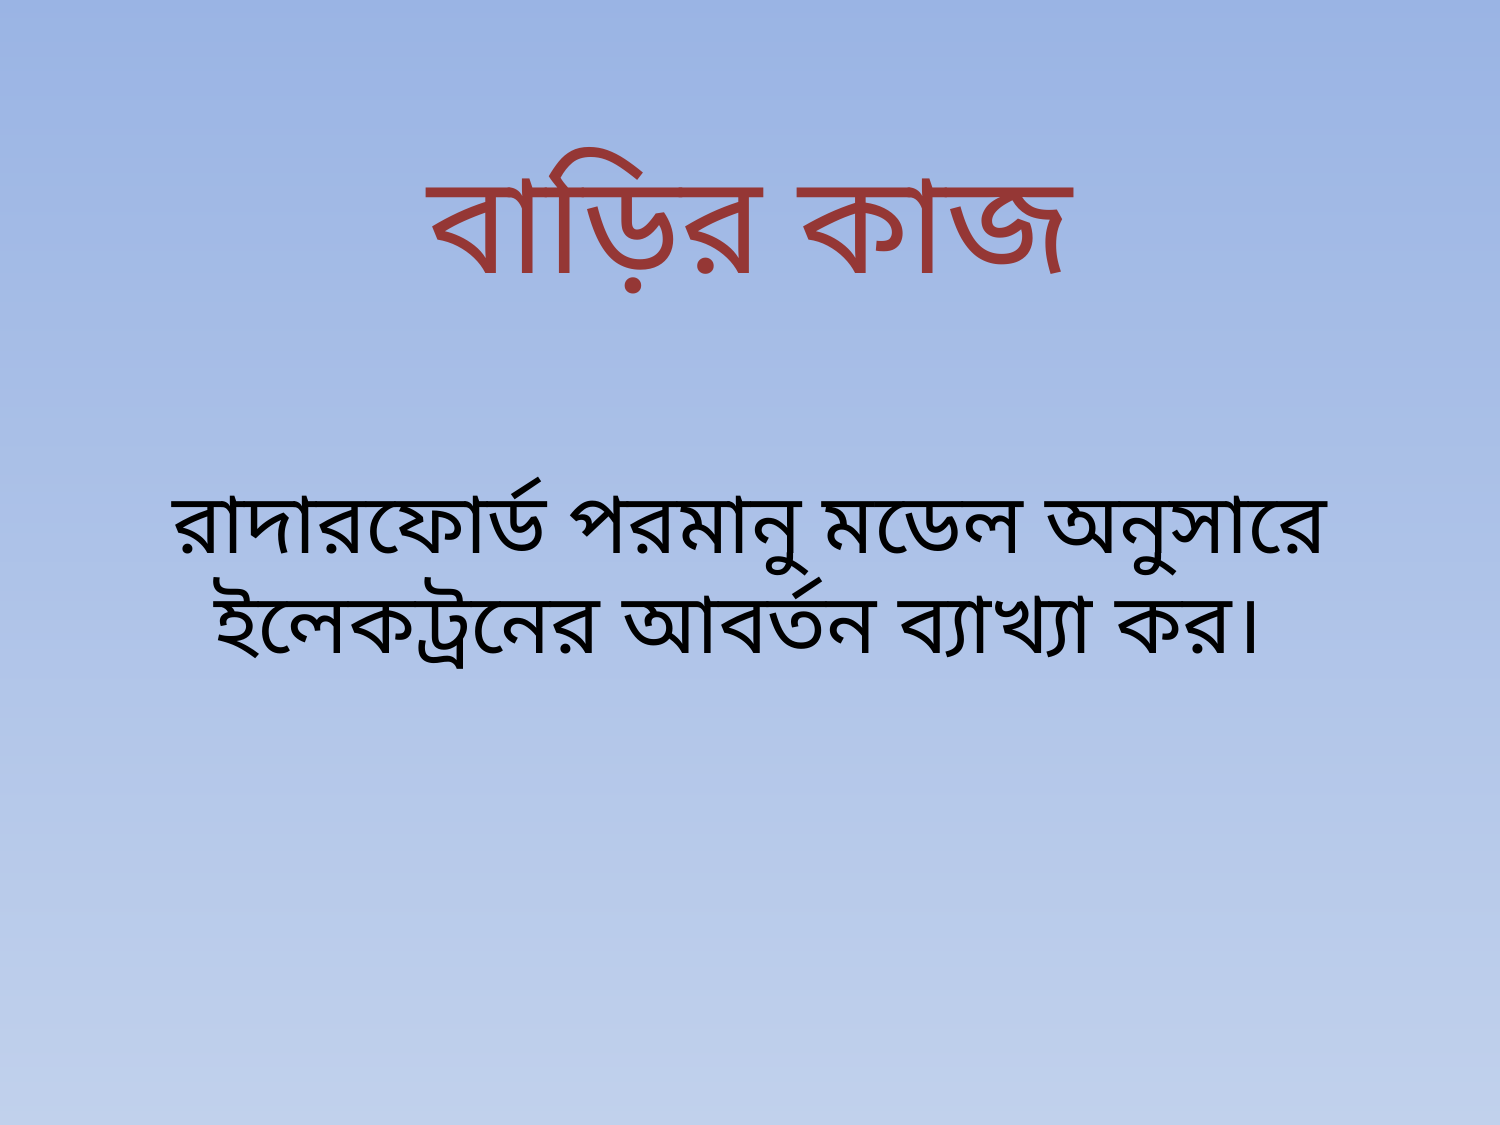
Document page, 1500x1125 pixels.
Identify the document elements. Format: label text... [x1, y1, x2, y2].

title বাড়ির কাজ [75, 125, 1425, 313]
list রাদারফোর্ড পরমানু মডেল অনুসারে ইলেকট্রনের আবর্তন ব্যাখ্যা কর। [75, 462, 1425, 863]
